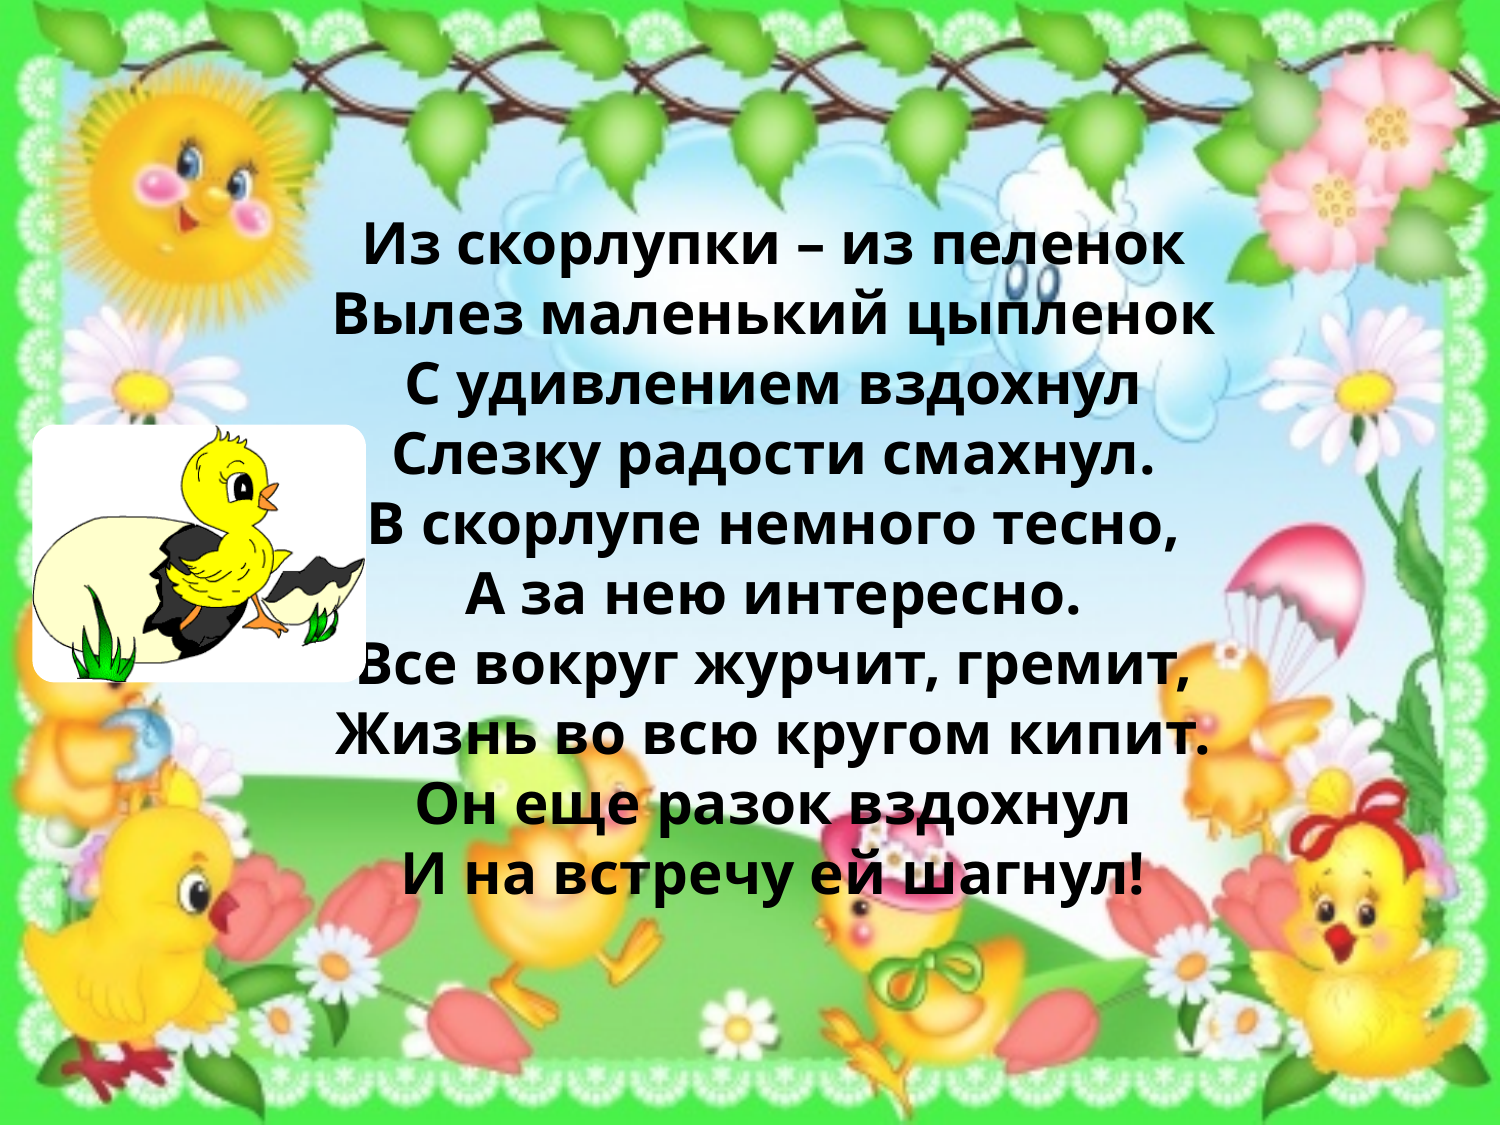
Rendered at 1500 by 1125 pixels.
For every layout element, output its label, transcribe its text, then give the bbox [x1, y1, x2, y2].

text_box Из скорлупки – из пеленок Вылез маленький цыпленок С удивлением вздохнул Слезку радости смахнул. В скорлупе немного тесно, А за нею интересно. Все вокруг журчит, гремит, Жизнь во всю кругом кипит. Он еще разок вздохнул И на встречу ей шагнул! [199, 199, 1348, 914]
picture [32, 424, 367, 683]
